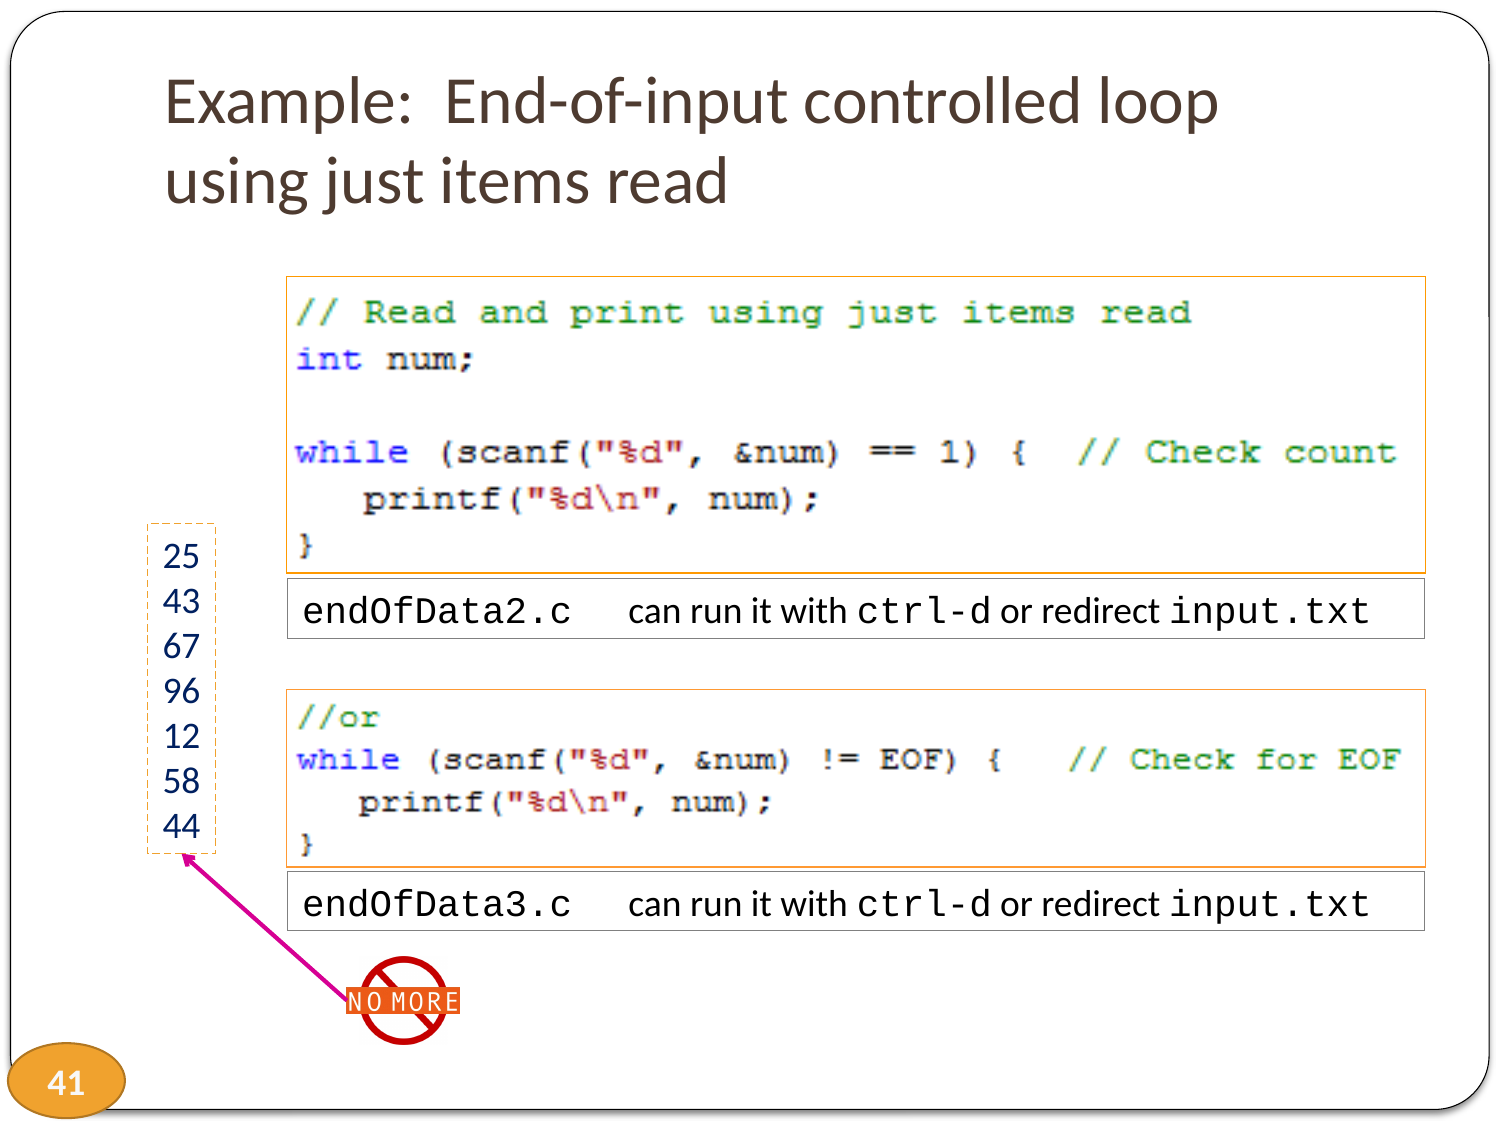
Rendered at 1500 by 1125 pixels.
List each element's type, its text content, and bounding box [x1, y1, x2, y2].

picture [346, 956, 460, 1045]
picture [287, 690, 1426, 867]
picture [287, 276, 1426, 573]
title Example: End-of-input controlled loop using just items read [150, 45, 1425, 233]
text_box endOfData2.c can run it with ctrl-d or redirect input.txt [287, 581, 1425, 639]
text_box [181, 856, 348, 1001]
text_box 25 43 67 96 12 58 44 [147, 523, 216, 854]
text_box endOfData3.c can run it with ctrl-d or redirect input.txt [351, 874, 1425, 931]
